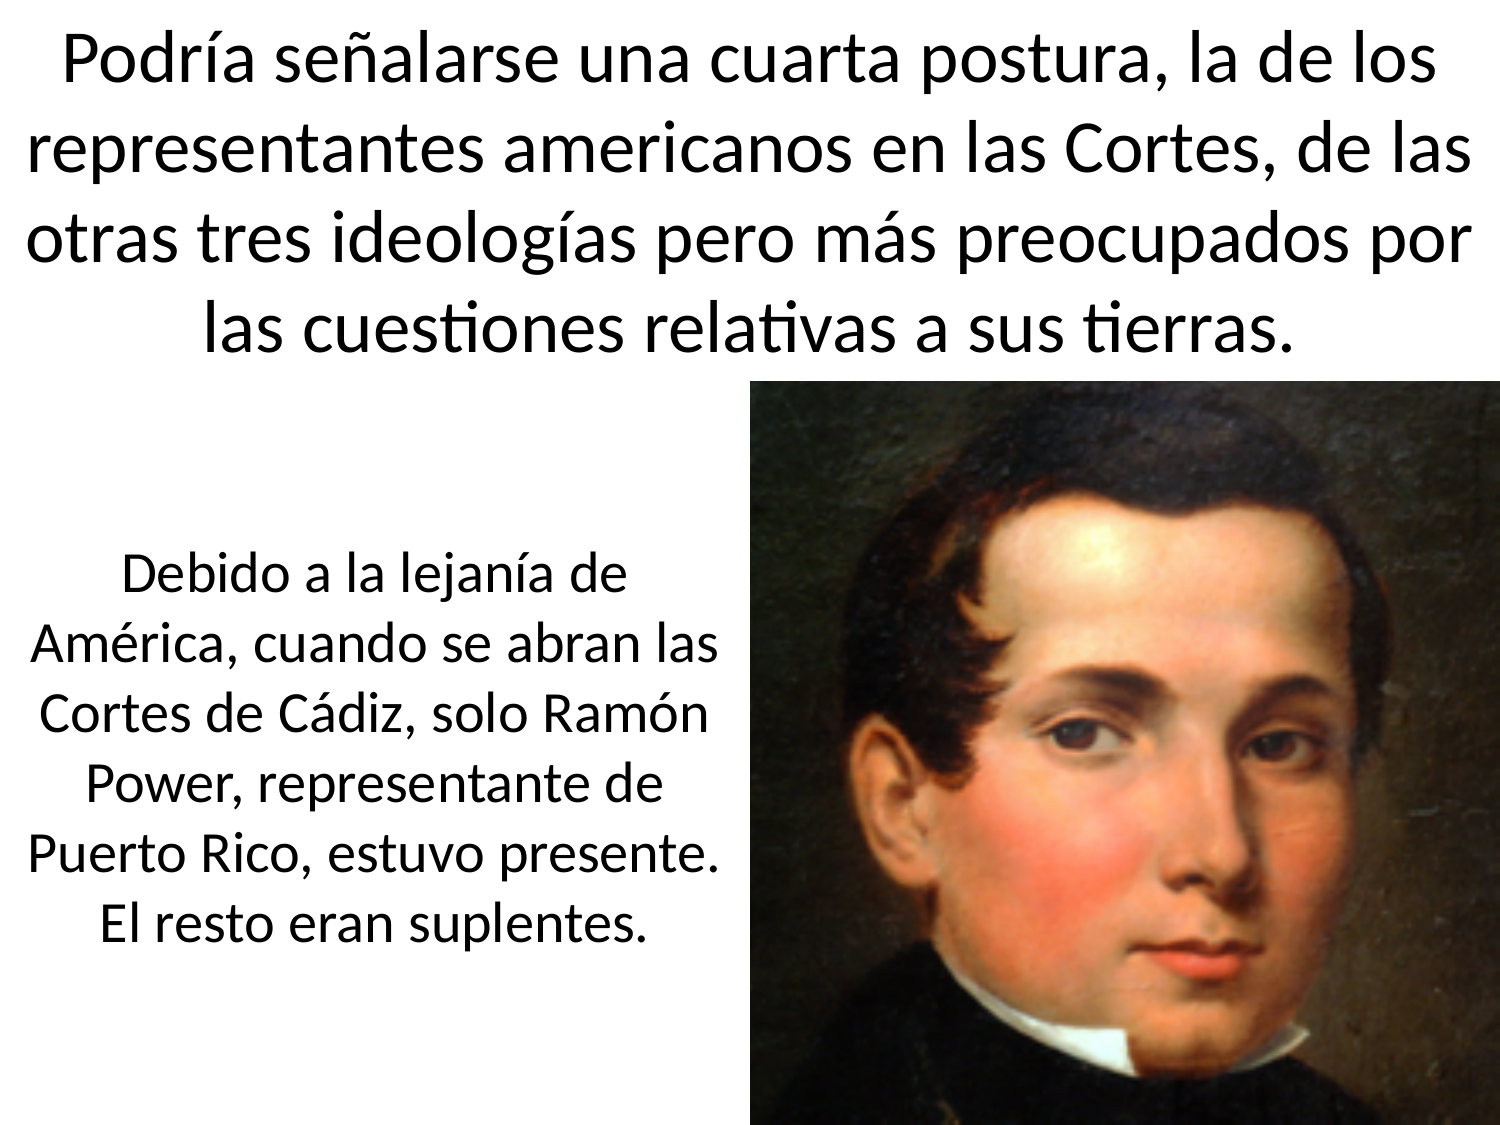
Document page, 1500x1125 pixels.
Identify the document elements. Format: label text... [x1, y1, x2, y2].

text_box Debido a la lejanía de América, cuando se abran las Cortes de Cádiz, solo Ramón Power, representante de Puerto Rico, estuvo presente. El resto eran suplentes. [0, 527, 744, 962]
picture [749, 381, 1500, 1125]
text_box Podría señalarse una cuarta postura, la de los representantes americanos en las Cortes, de las otras tres ideologías pero más preocupados por las cuestiones relativas a sus tierras. [0, 0, 1500, 375]
